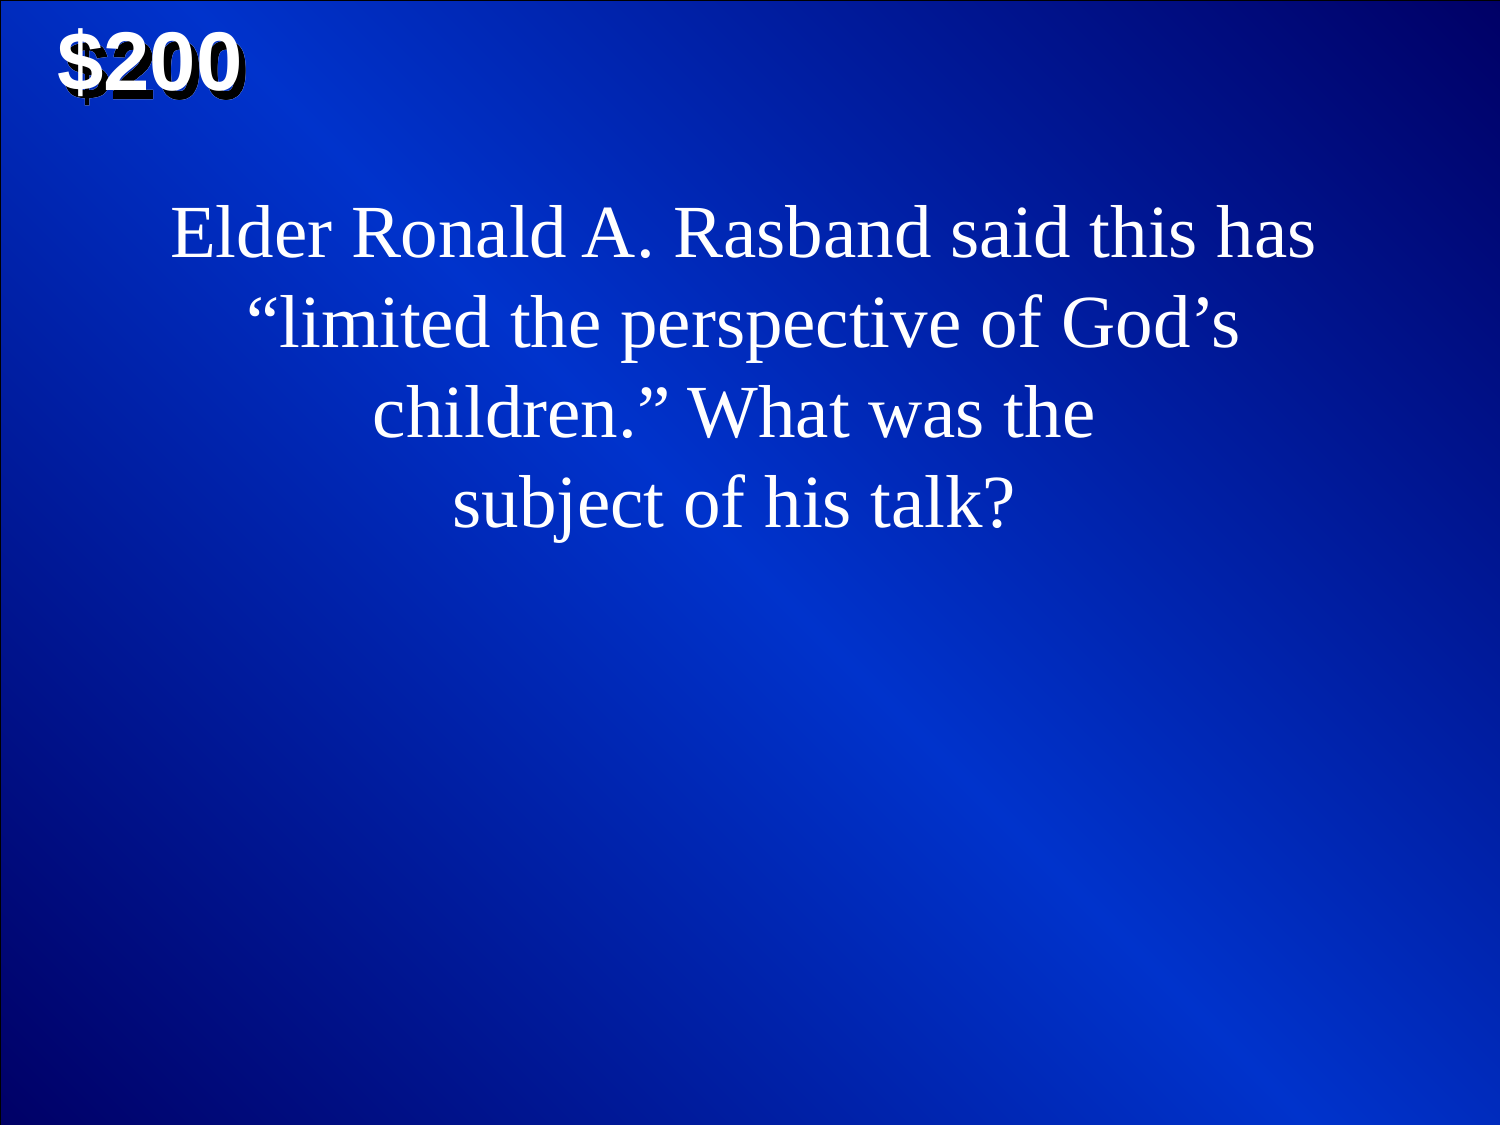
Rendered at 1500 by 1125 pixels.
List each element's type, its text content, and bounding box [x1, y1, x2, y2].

text_box $200 [0, 0, 300, 115]
text_box Elder Ronald A. Rasband said this has “limited the perspective of God’s children.” What was the subject of his talk? [125, 174, 1363, 550]
text_box [0, 0, 1500, 1125]
